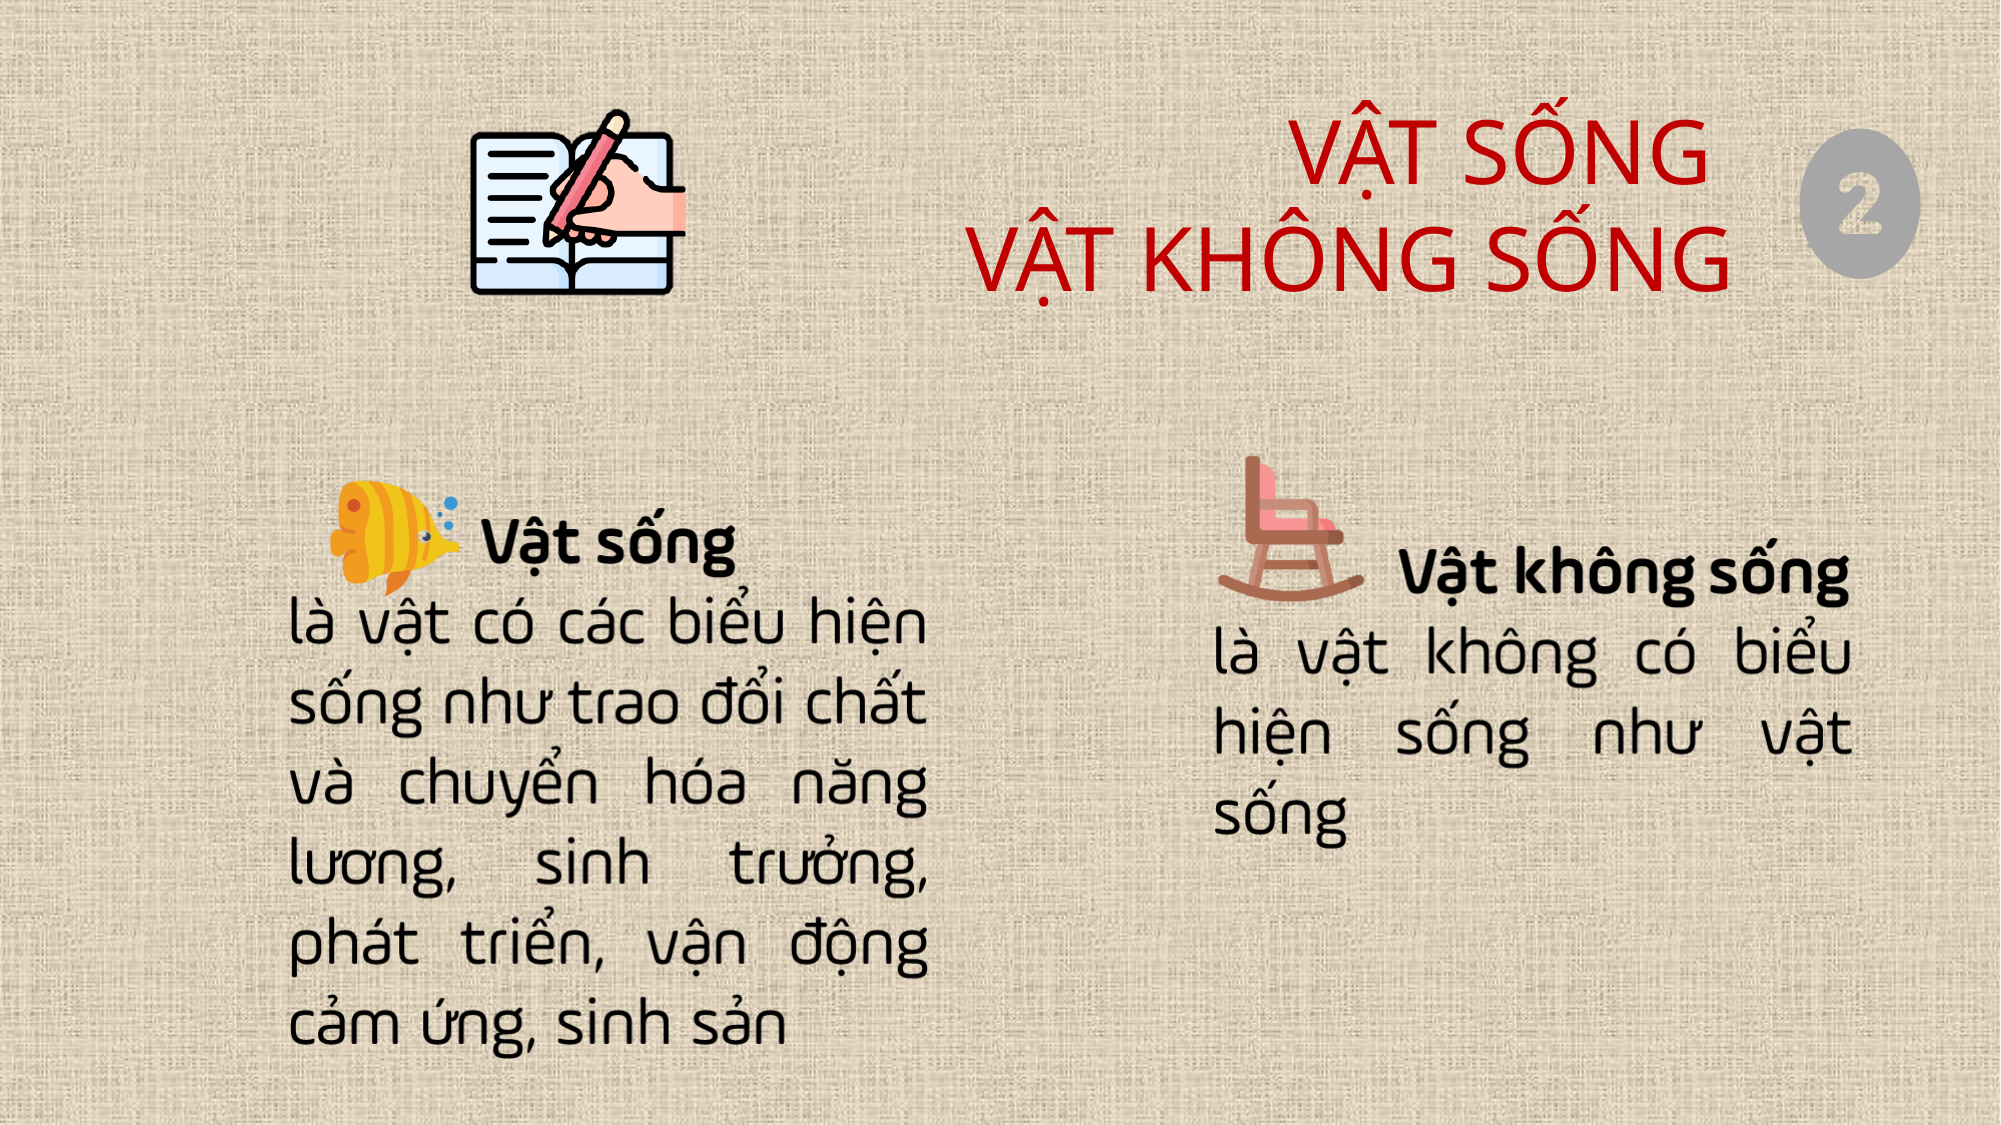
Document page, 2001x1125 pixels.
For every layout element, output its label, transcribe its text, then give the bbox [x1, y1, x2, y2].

picture [0, 0, 2001, 1125]
text_box VẬT SỐNG VẬT KHÔNG SỐNG [922, 88, 1751, 317]
text_box [1798, 127, 1922, 280]
